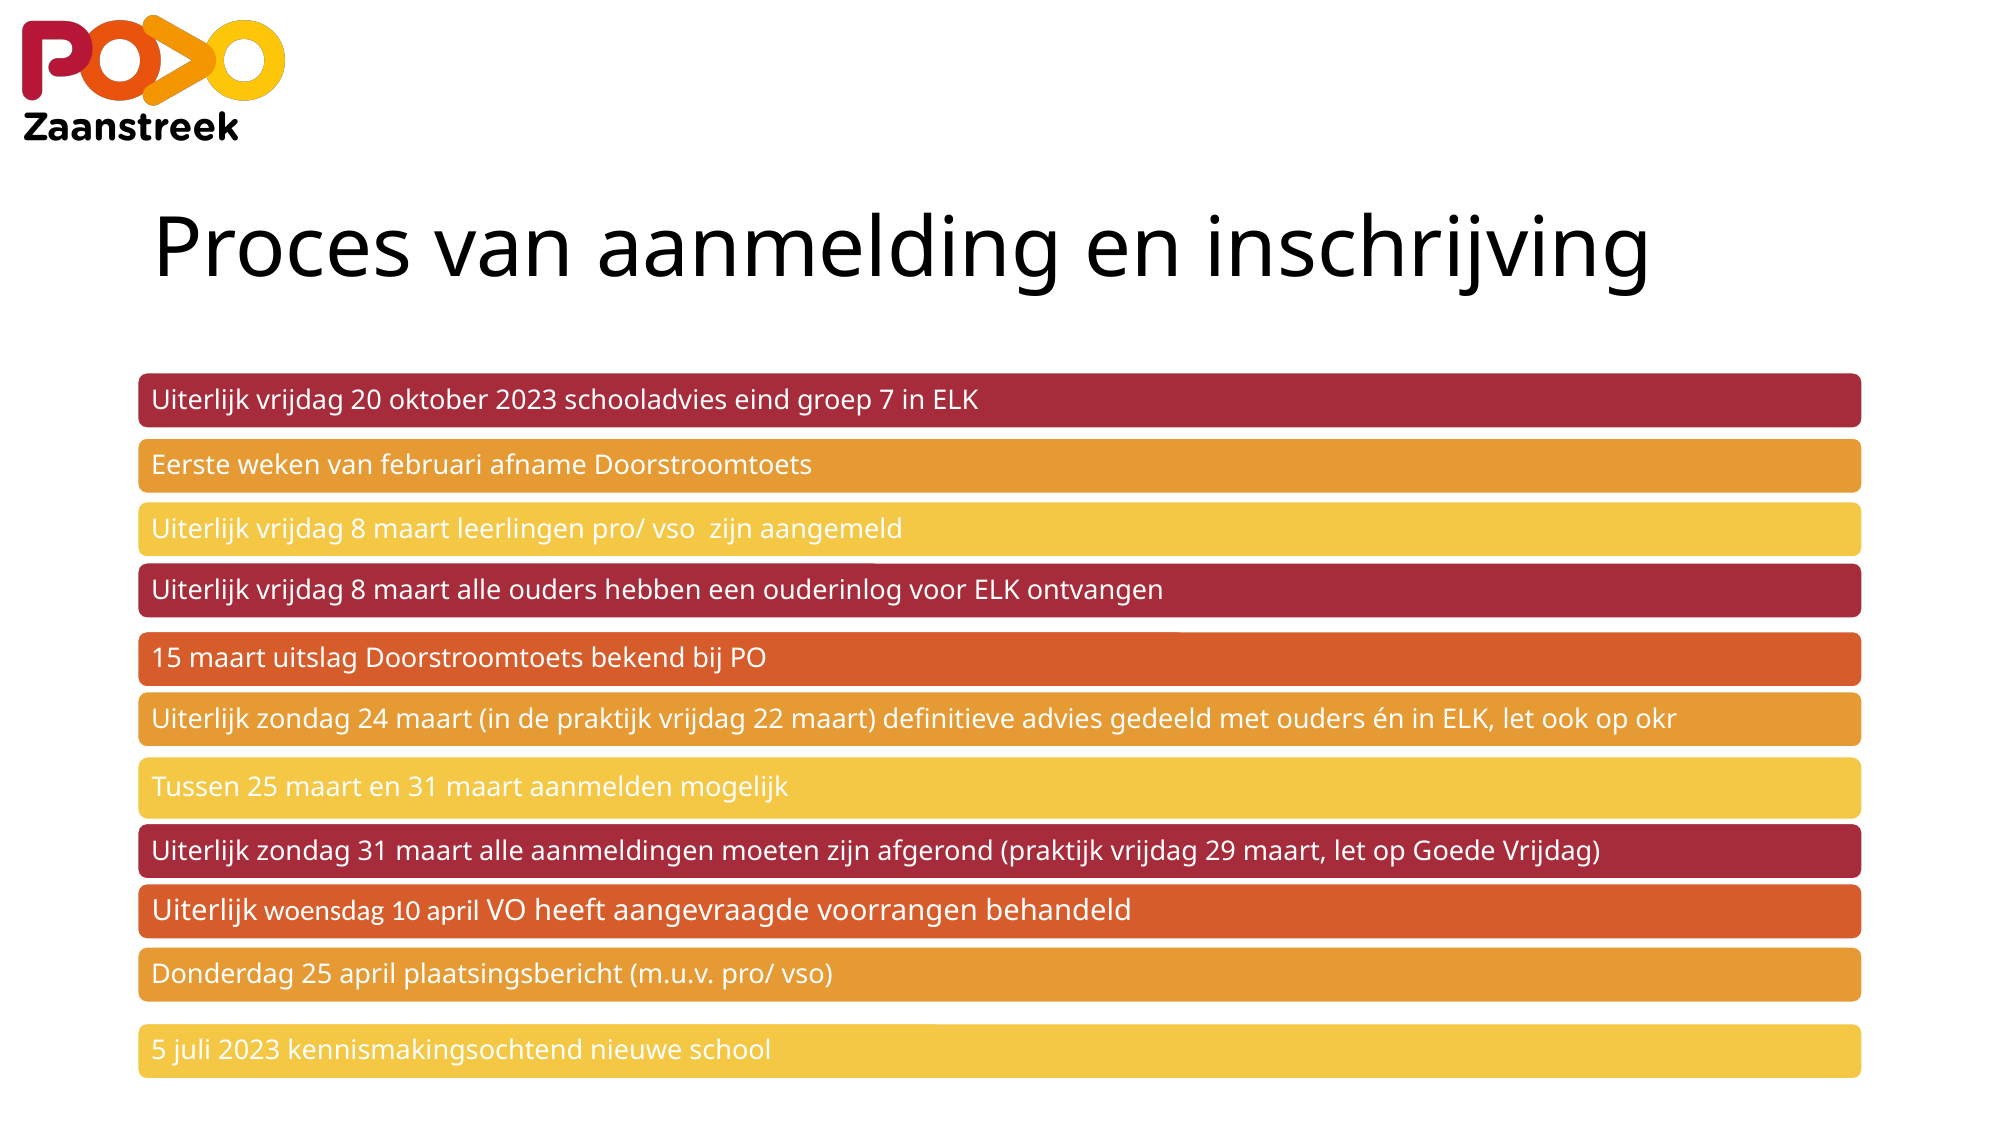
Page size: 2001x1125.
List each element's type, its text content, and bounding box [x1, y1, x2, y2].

picture [0, 14, 302, 142]
title Proces van aanmelding en inschrijving [137, 141, 1863, 298]
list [137, 298, 1863, 1080]
